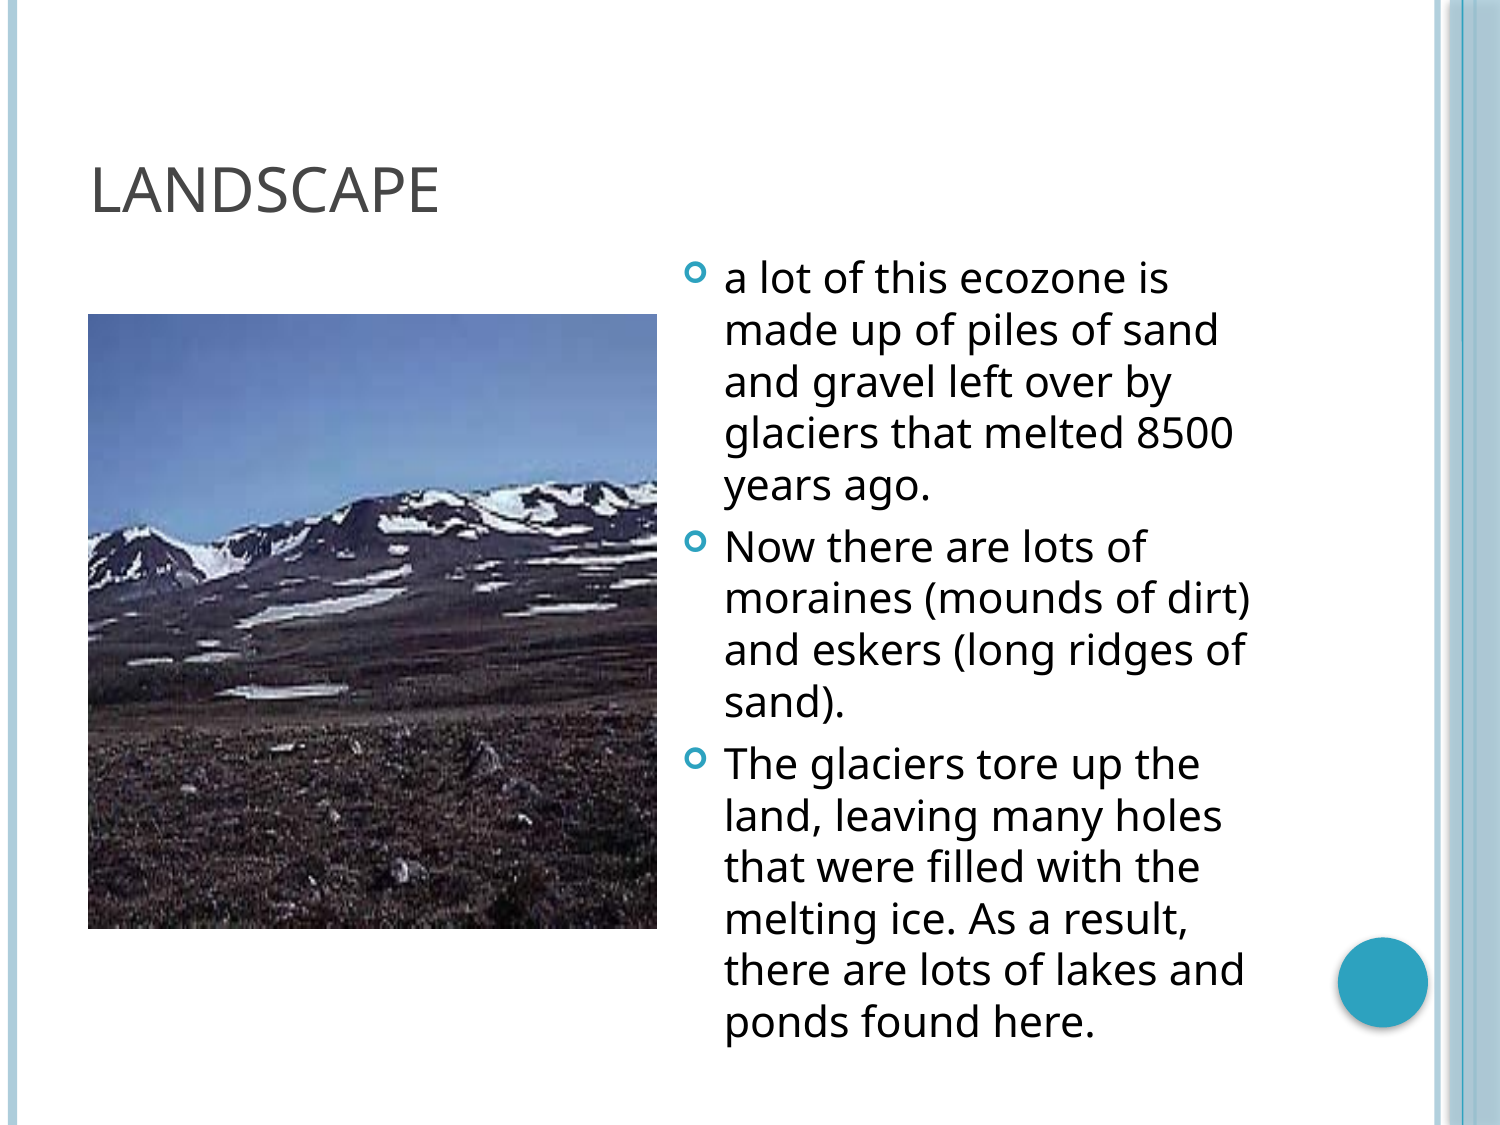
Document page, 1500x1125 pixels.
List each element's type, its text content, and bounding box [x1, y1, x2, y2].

picture [87, 313, 658, 930]
title Landscape [75, 45, 1300, 233]
list a lot of this ecozone is made up of piles of sand and gravel left over by glaciers that melted 8500 years ago. Now there are lots of moraines (mounds of dirt) and eskers (long ridges of sand). The glaciers tore up the land, leaving many holes that were filled with the melting ice. As a result, there are lots of lakes and ponds found here. [667, 243, 1300, 1062]
